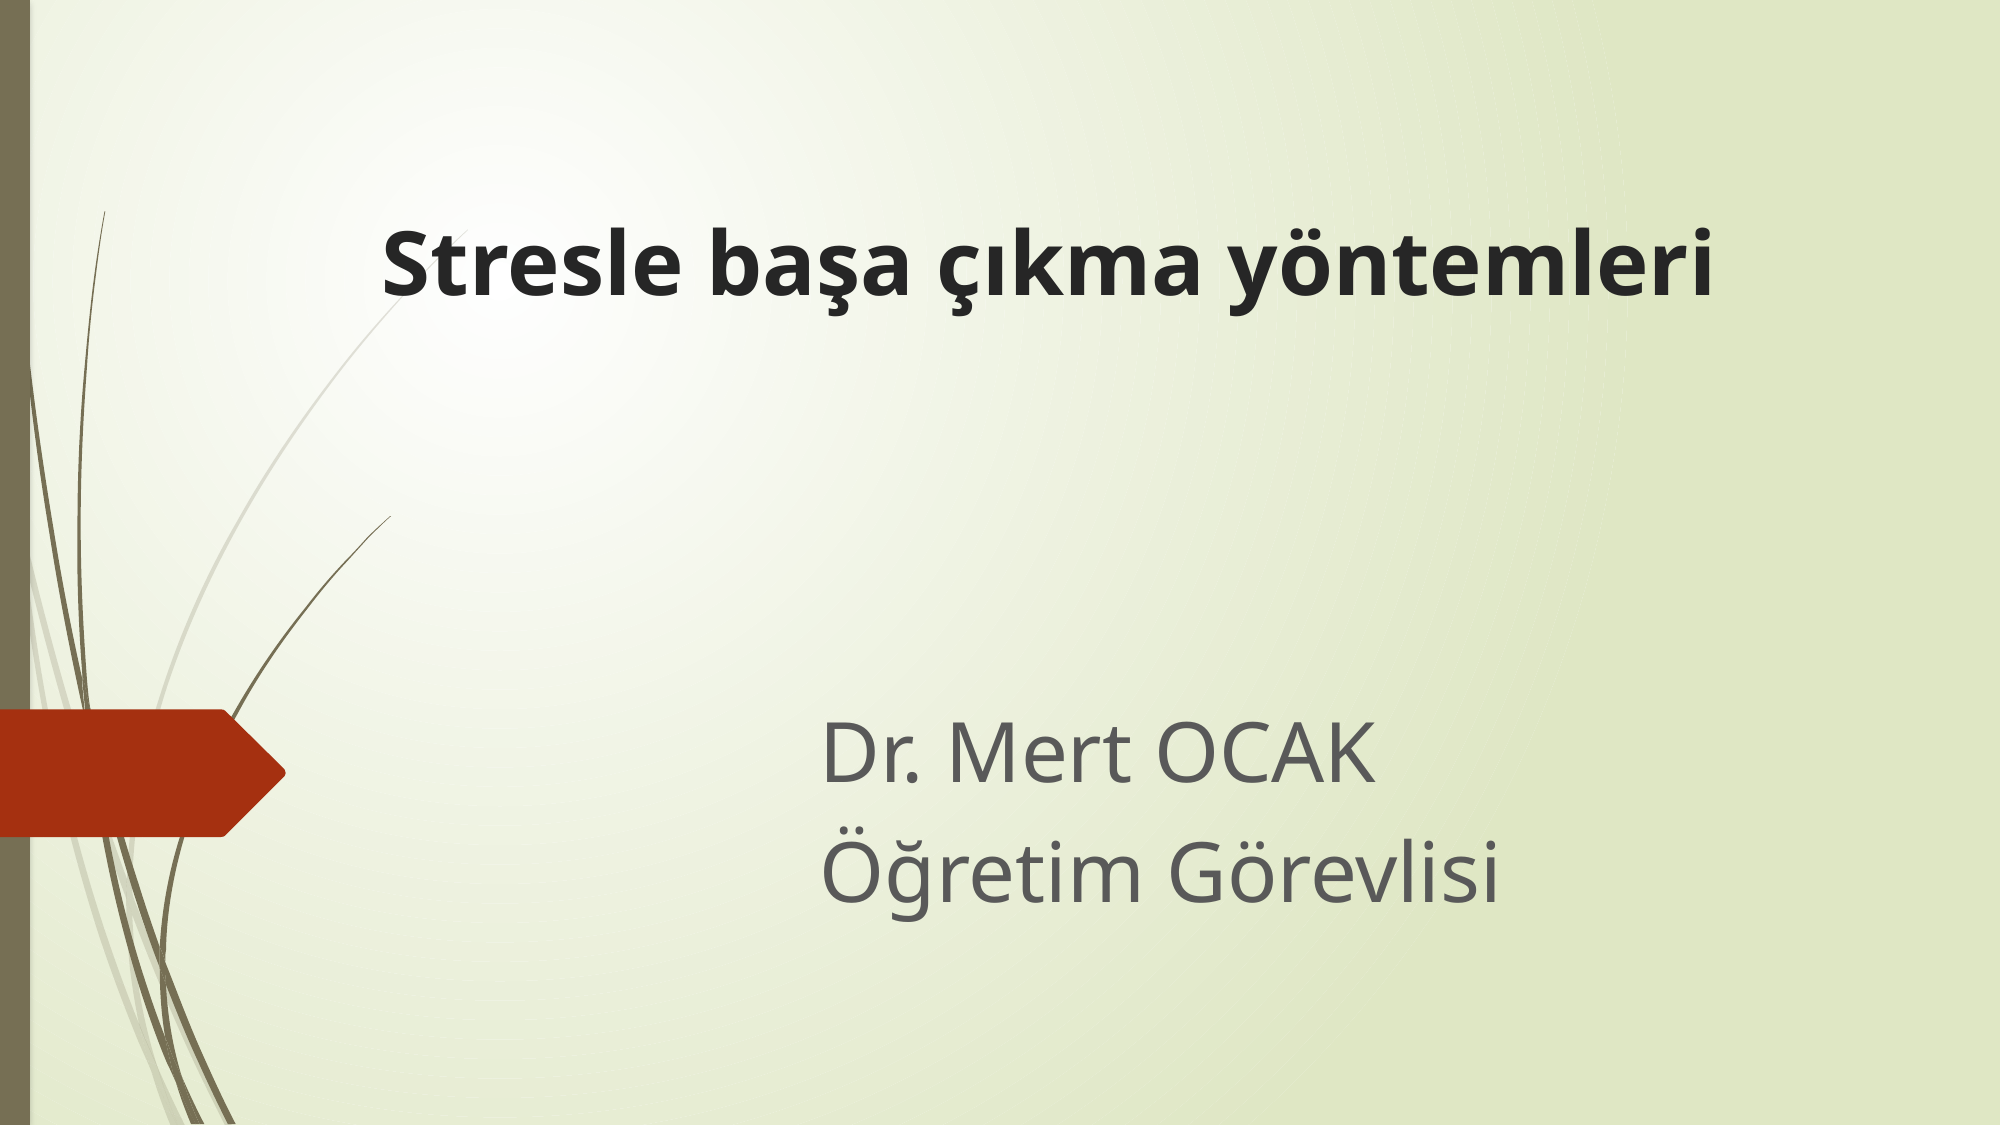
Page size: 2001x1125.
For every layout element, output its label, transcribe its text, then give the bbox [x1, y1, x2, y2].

subtitle Dr. Mert OCAK Öğretim Görevlisi [805, 691, 2000, 877]
title Stresle başa çıkma yöntemleri [366, 135, 1920, 321]
